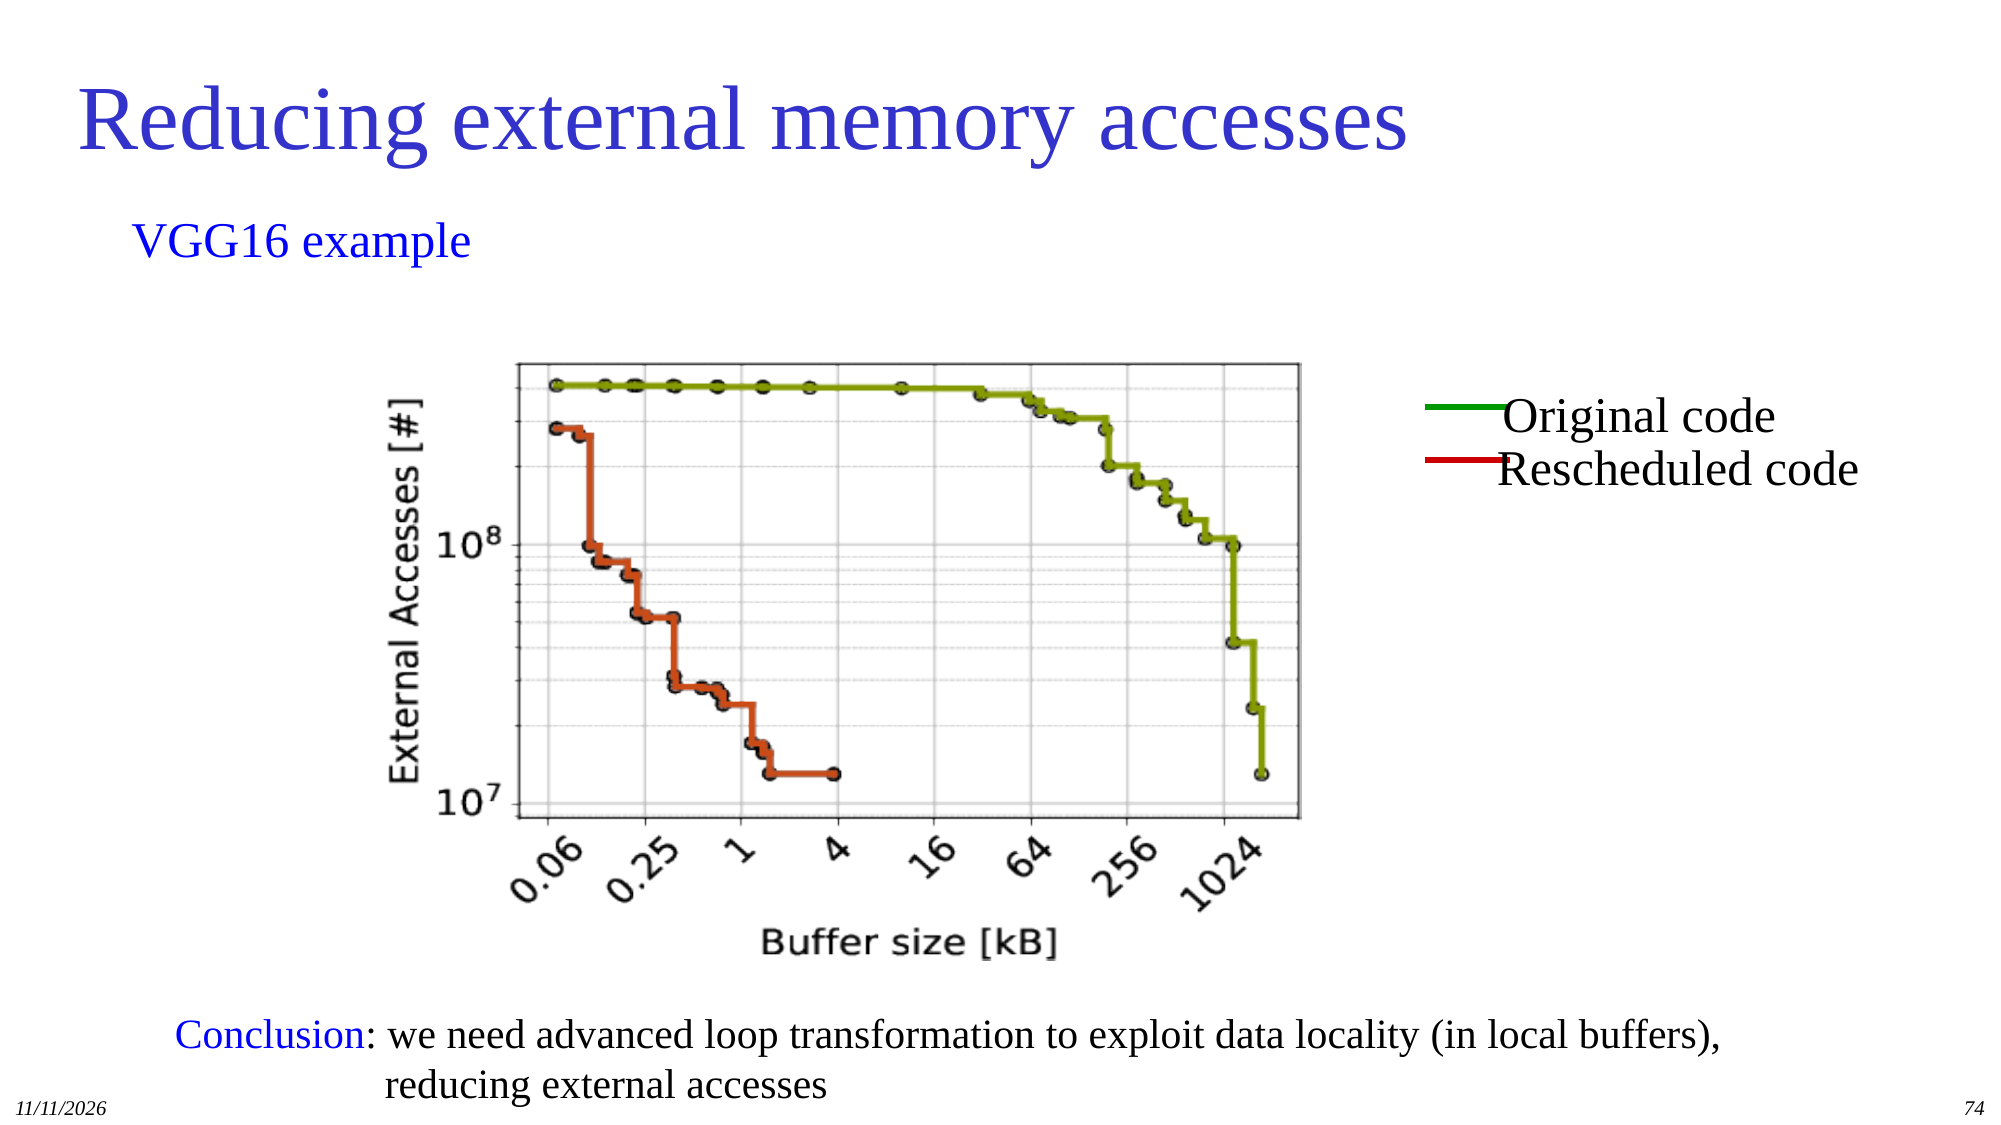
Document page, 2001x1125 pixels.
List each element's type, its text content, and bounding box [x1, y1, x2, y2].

text_box Conclusion: we need advanced loop transformation to exploit data locality (in local buffers), reducing external accesses [160, 999, 1748, 1115]
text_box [1424, 374, 1826, 481]
text_box VGG16 example [116, 199, 487, 275]
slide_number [0, 1087, 417, 1125]
slide_number 74 [1583, 1087, 2000, 1125]
picture [387, 362, 1302, 961]
title Reducing external memory accesses [62, 37, 1942, 188]
